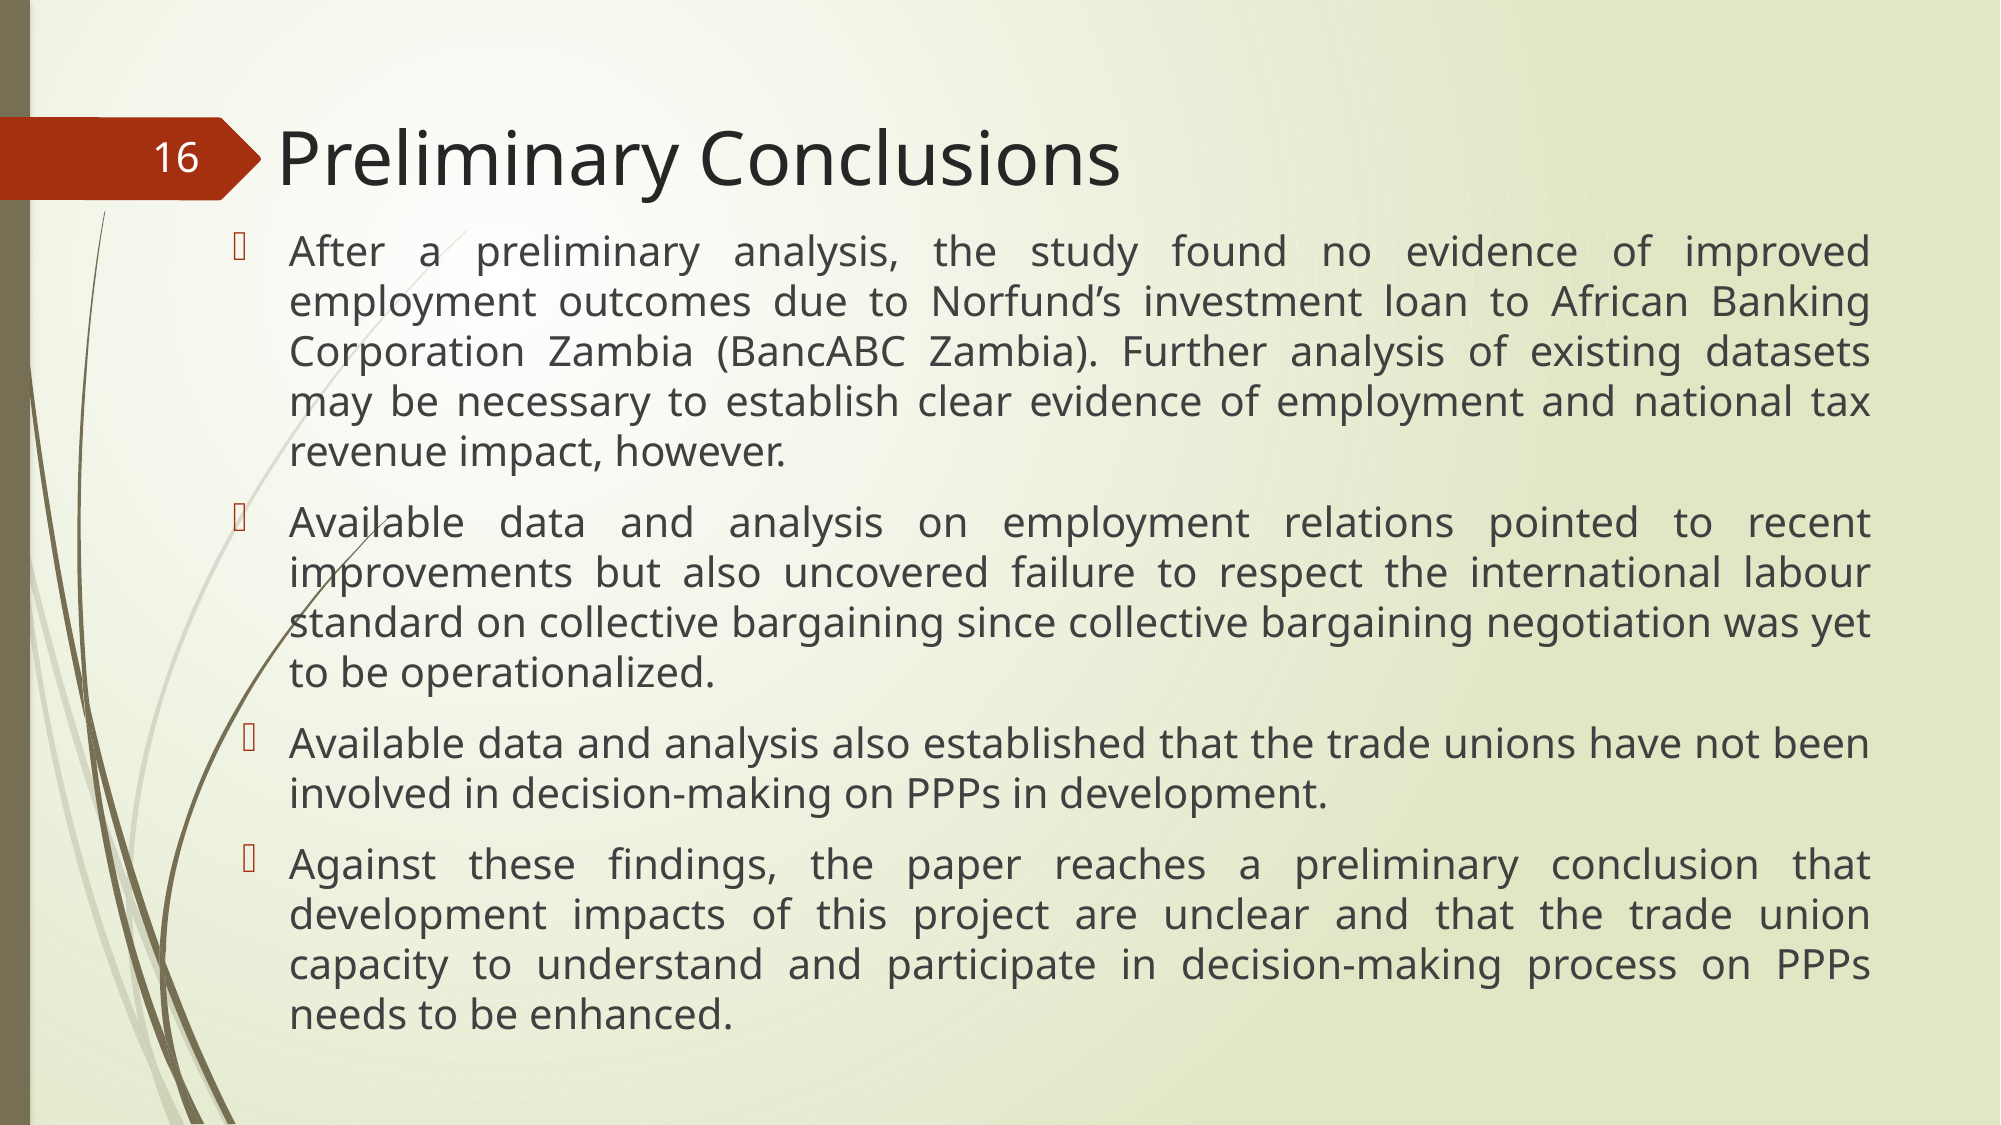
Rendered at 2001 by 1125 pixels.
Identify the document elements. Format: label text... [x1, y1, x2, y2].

list After a preliminary analysis, the study found no evidence of improved employment outcomes due to Norfund’s investment loan to African Banking Corporation Zambia (BancABC Zambia). Further analysis of existing datasets may be necessary to establish clear evidence of employment and national tax revenue impact, however. Available data and analysis on employment relations pointed to recent improvements but also uncovered failure to respect the international labour standard on collective bargaining since collective bargaining negotiation was yet to be operationalized. Available data and analysis also established that the trade unions have not been involved in decision-making on PPPs in development. Against these findings, the paper reaches a preliminary conclusion that development impacts of this project are unclear and that the trade union capacity to understand and participate in decision-making process on PPPs needs to be enhanced. [152, 217, 1888, 1067]
title Preliminary Conclusions [261, 102, 1888, 217]
slide_number 16 [87, 129, 216, 190]
